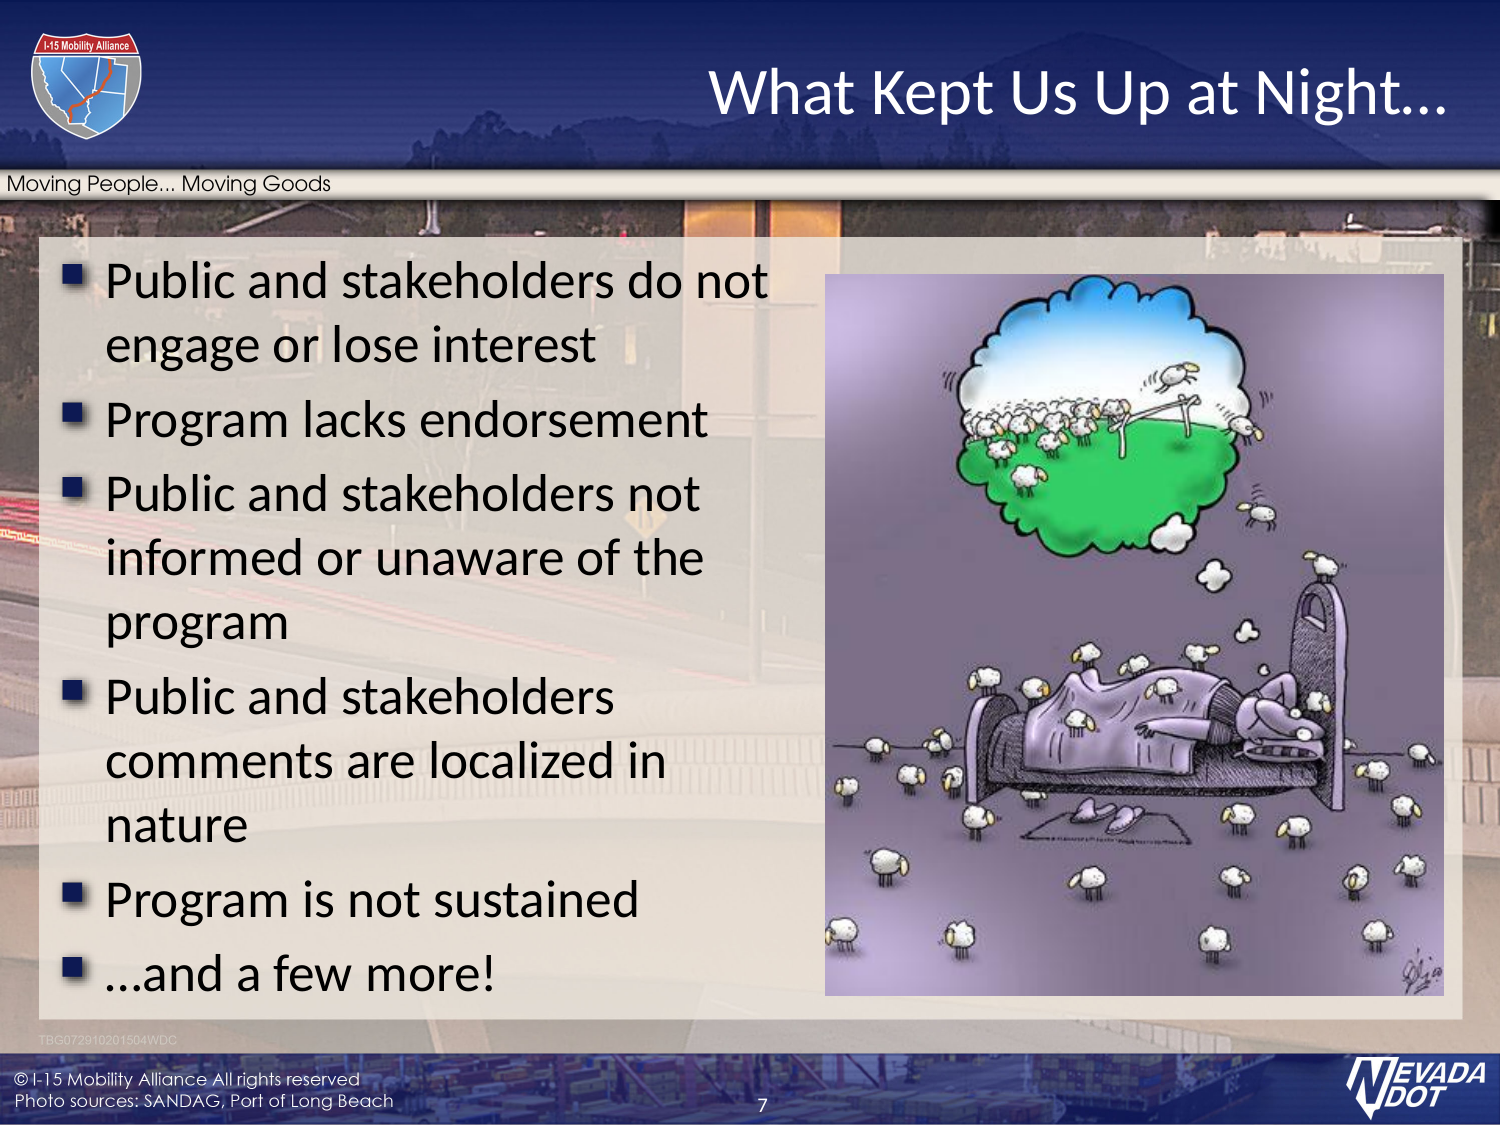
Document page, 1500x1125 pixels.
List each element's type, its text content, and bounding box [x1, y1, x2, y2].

list Public and stakeholders do not engage or lose interest Program lacks endorsement Public and stakeholders not informed or unaware of the program Public and stakeholders comments are localized in nature Program is not sustained …and a few more! [37, 237, 825, 1013]
picture [0, 0, 1500, 1125]
title What Kept Us Up at Night… [187, 0, 1463, 175]
